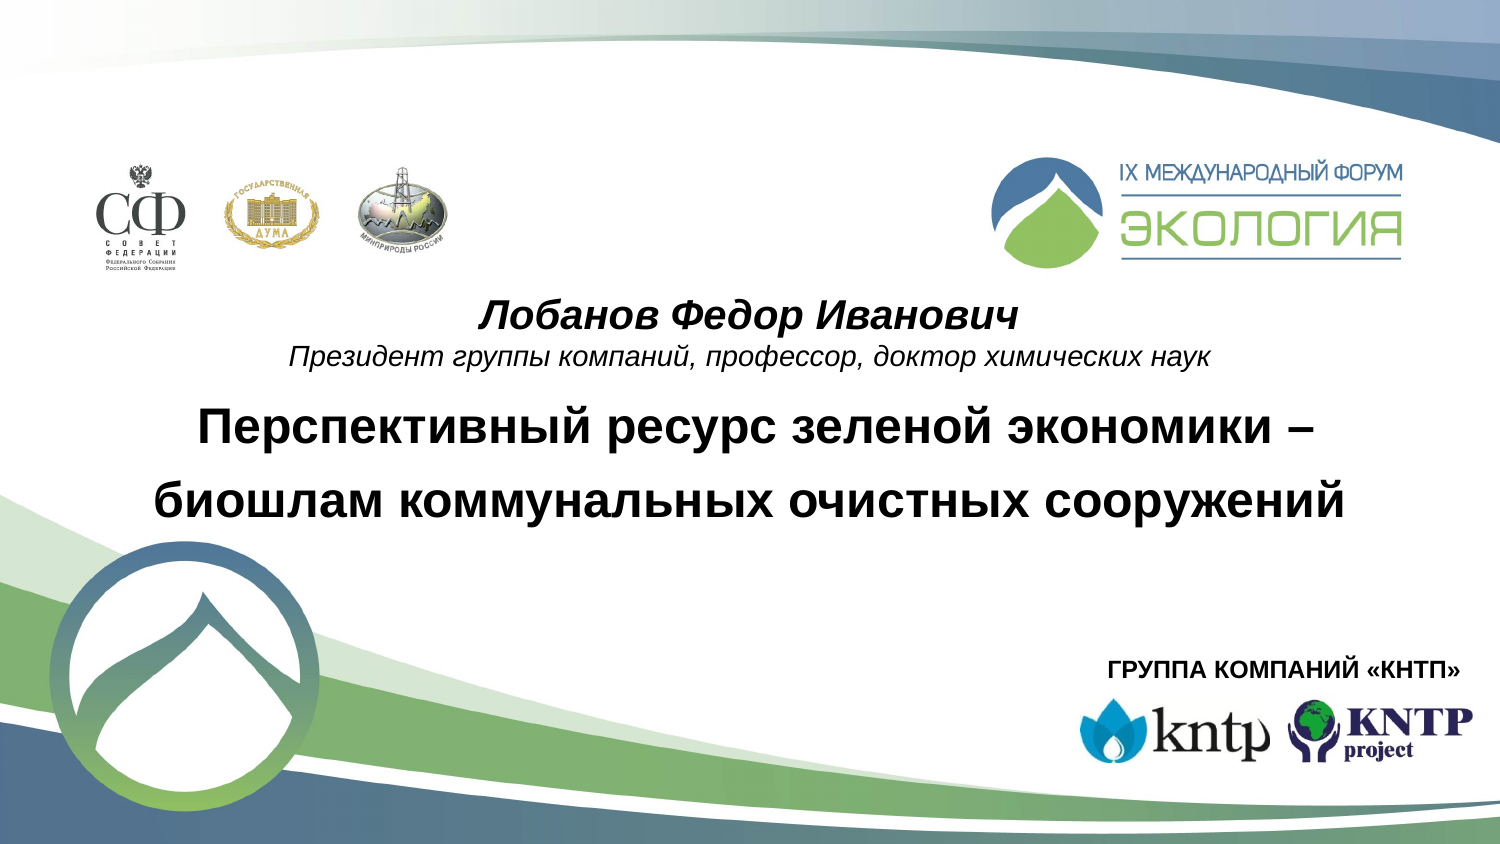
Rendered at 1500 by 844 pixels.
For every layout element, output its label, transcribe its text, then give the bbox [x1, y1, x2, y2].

text_box ГРУППА КОМПАНИЙ «КНТП» [1092, 645, 1488, 691]
picture [0, 0, 1500, 844]
text_box Лобанов Федор Иванович Президент группы компаний, профессор, доктор химических наук Перспективный ресурс зеленой экономики – биошлам коммунальных очистных сооружений [88, 280, 1412, 535]
